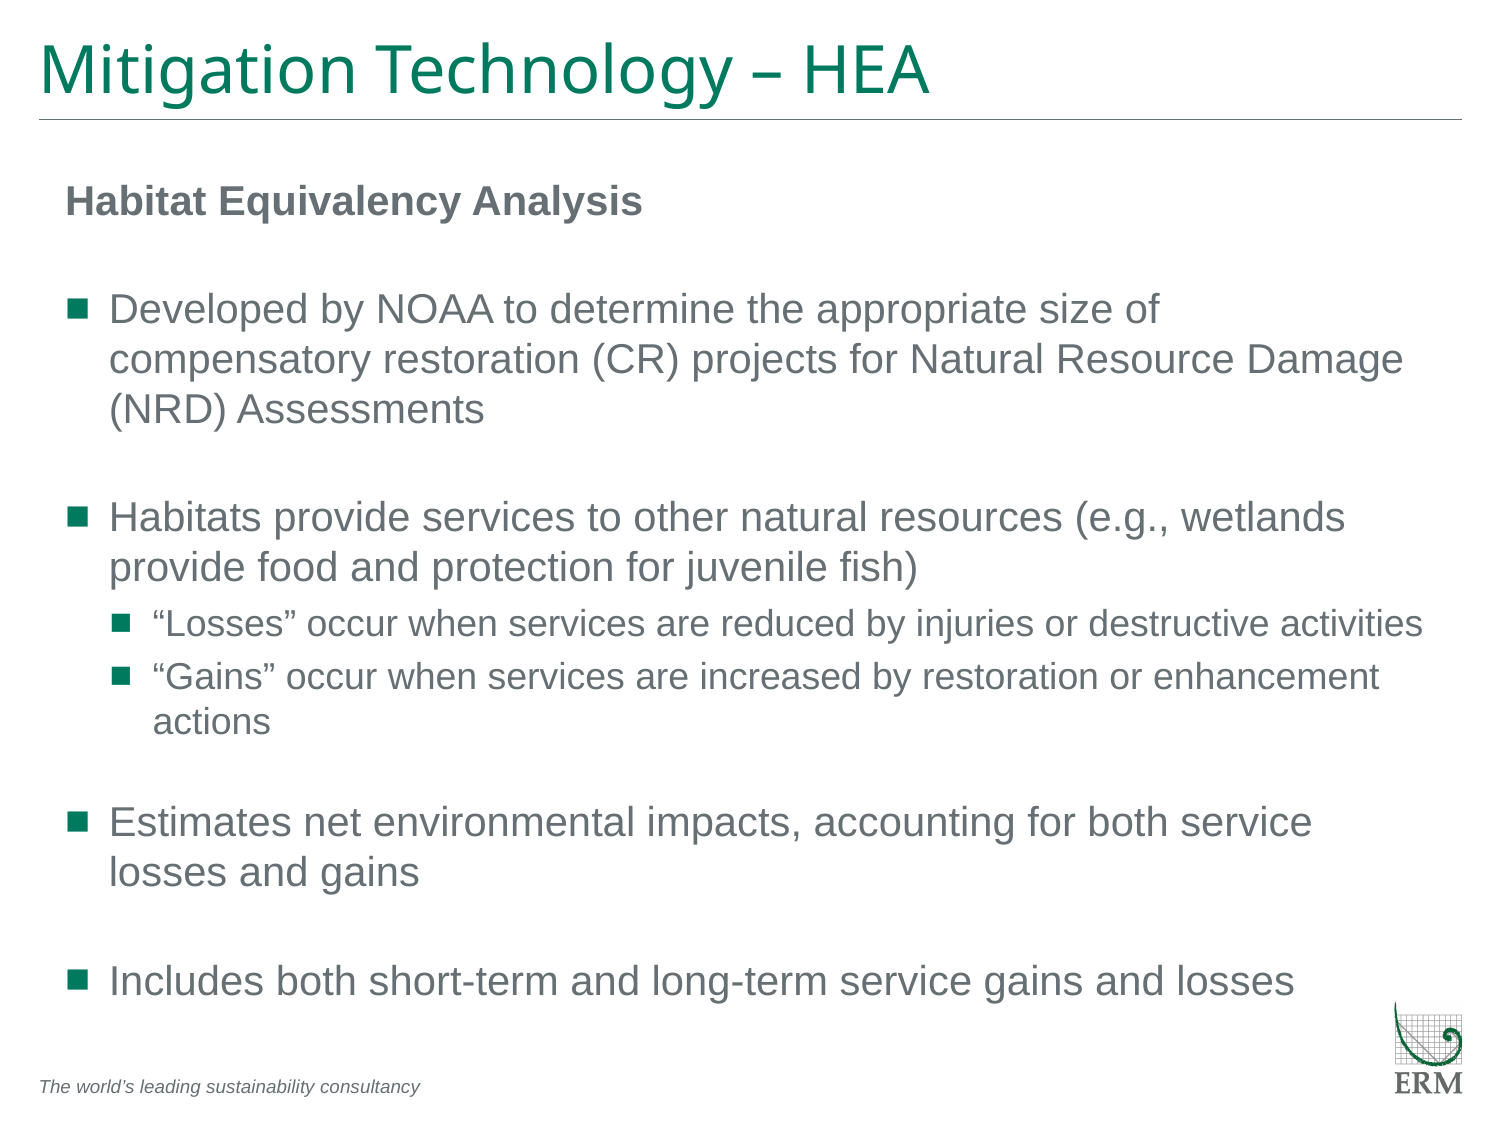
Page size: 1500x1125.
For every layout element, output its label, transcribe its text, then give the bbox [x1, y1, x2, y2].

title Mitigation Technology – HEA [38, 26, 1463, 174]
list Habitat Equivalency Analysis Developed by NOAA to determine the appropriate size of compensatory restoration (CR) projects for Natural Resource Damage (NRD) Assessments Habitats provide services to other natural resources (e.g., wetlands provide food and protection for juvenile fish) “Losses” occur when services are reduced by injuries or destructive activities “Gains” occur when services are increased by restoration or enhancement actions Estimates net environmental impacts, accounting for both service losses and gains Includes both short-term and long-term service gains and losses [64, 173, 1427, 959]
picture [1393, 1001, 1464, 1095]
